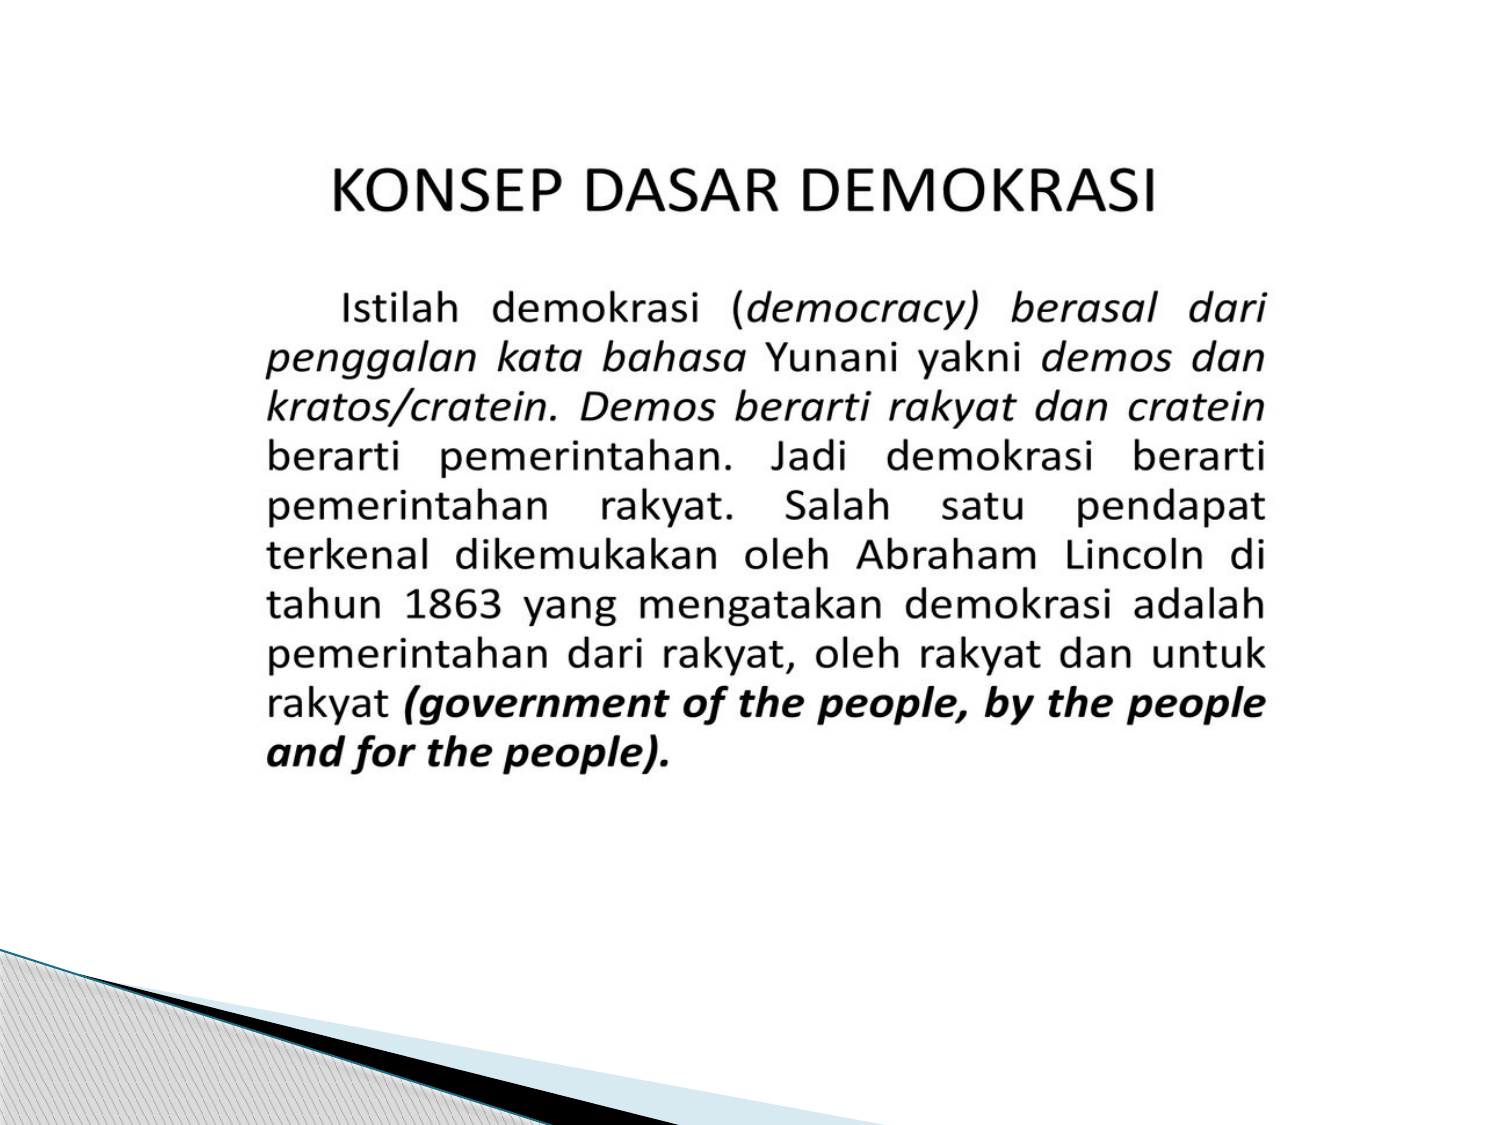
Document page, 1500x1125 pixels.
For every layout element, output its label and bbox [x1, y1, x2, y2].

list [149, 87, 1338, 910]
